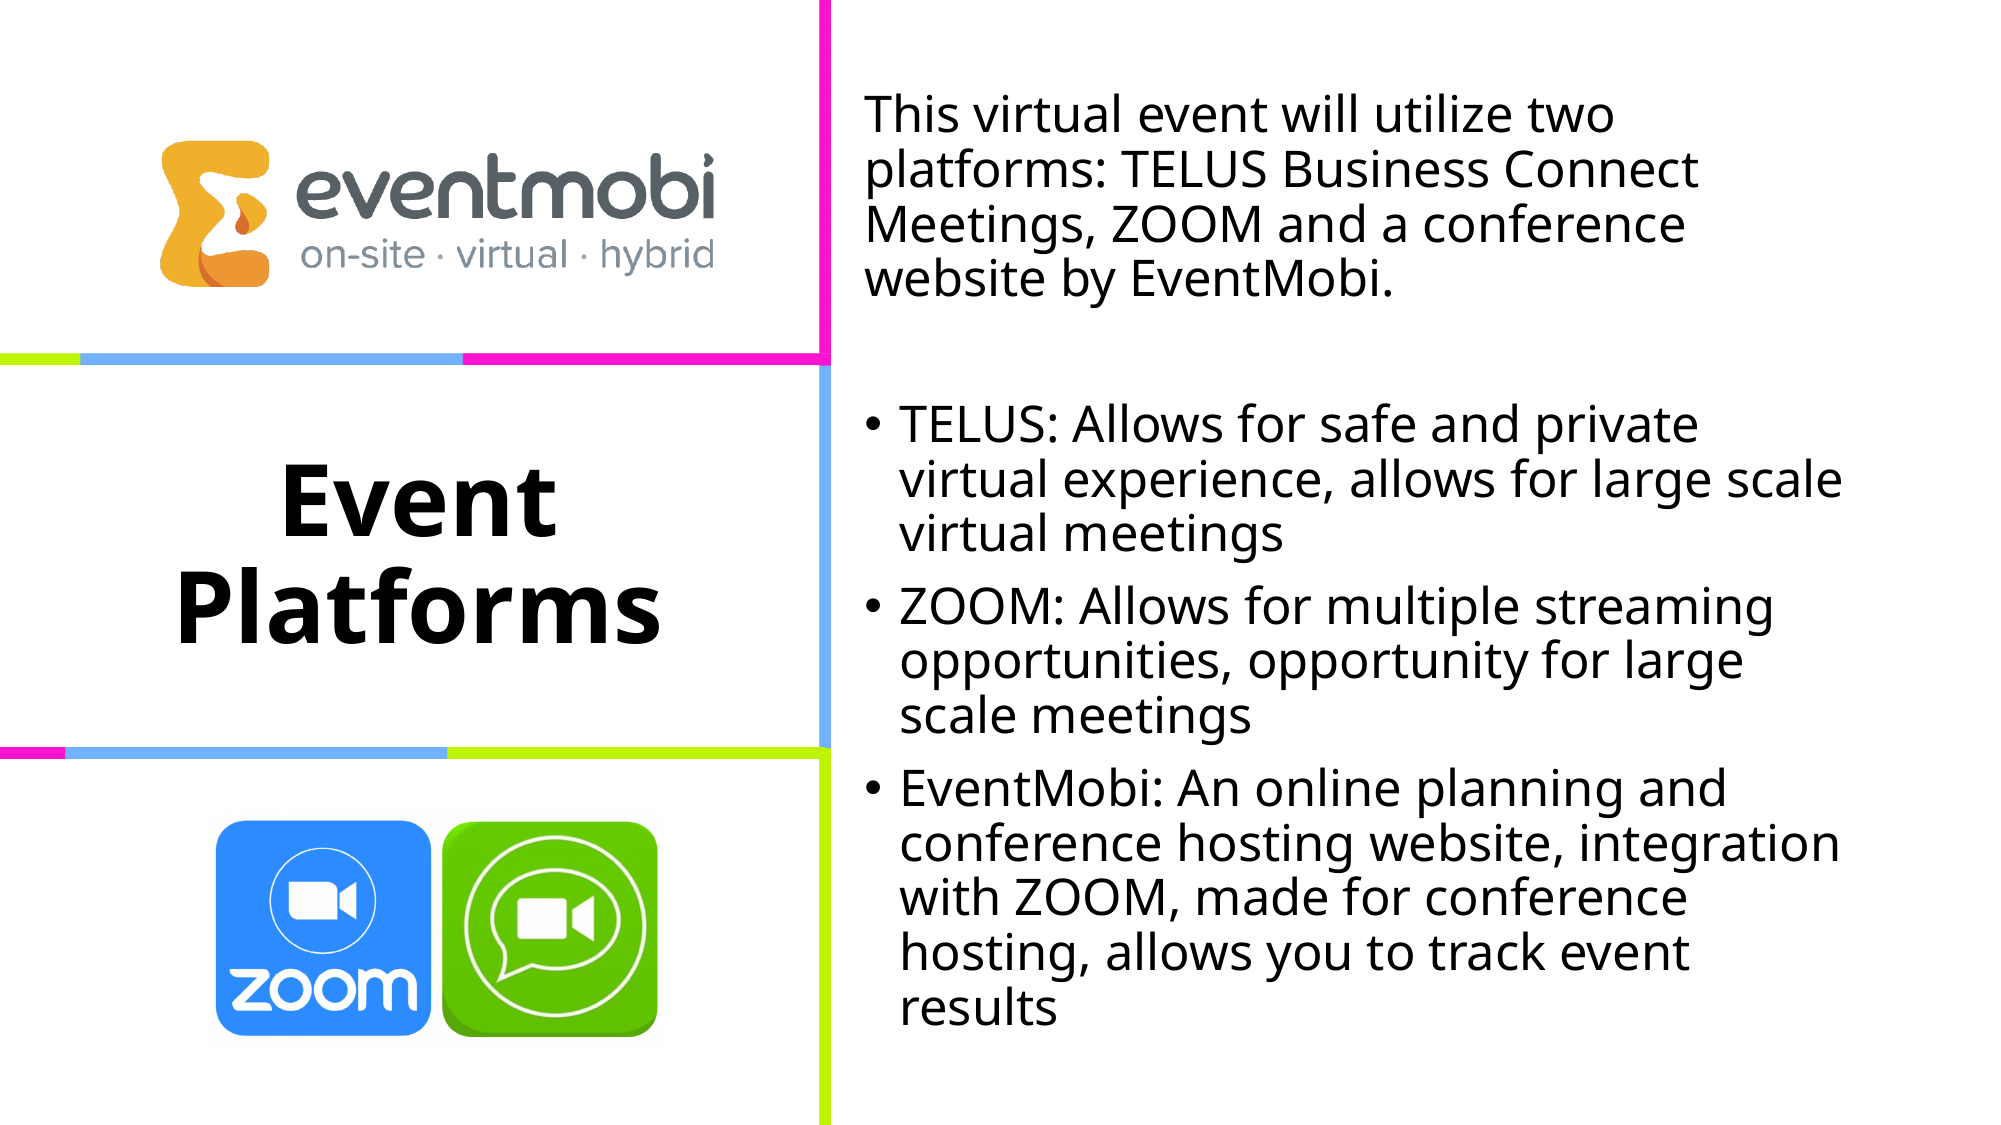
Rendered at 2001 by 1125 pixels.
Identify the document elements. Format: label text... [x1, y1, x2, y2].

picture [0, 0, 1388, 1125]
list This virtual event will utilize two platforms: TELUS Business Connect Meetings, ZOOM and a conference website by EventMobi. TELUS: Allows for safe and private virtual experience, allows for large scale virtual meetings ZOOM: Allows for multiple streaming opportunities, opportunity for large scale meetings EventMobi: An online planning and conference hosting website, integration with ZOOM, made for conference hosting, allows you to track event results [849, 81, 1863, 1048]
picture [210, 811, 663, 1049]
title Event Platforms [16, 441, 819, 674]
